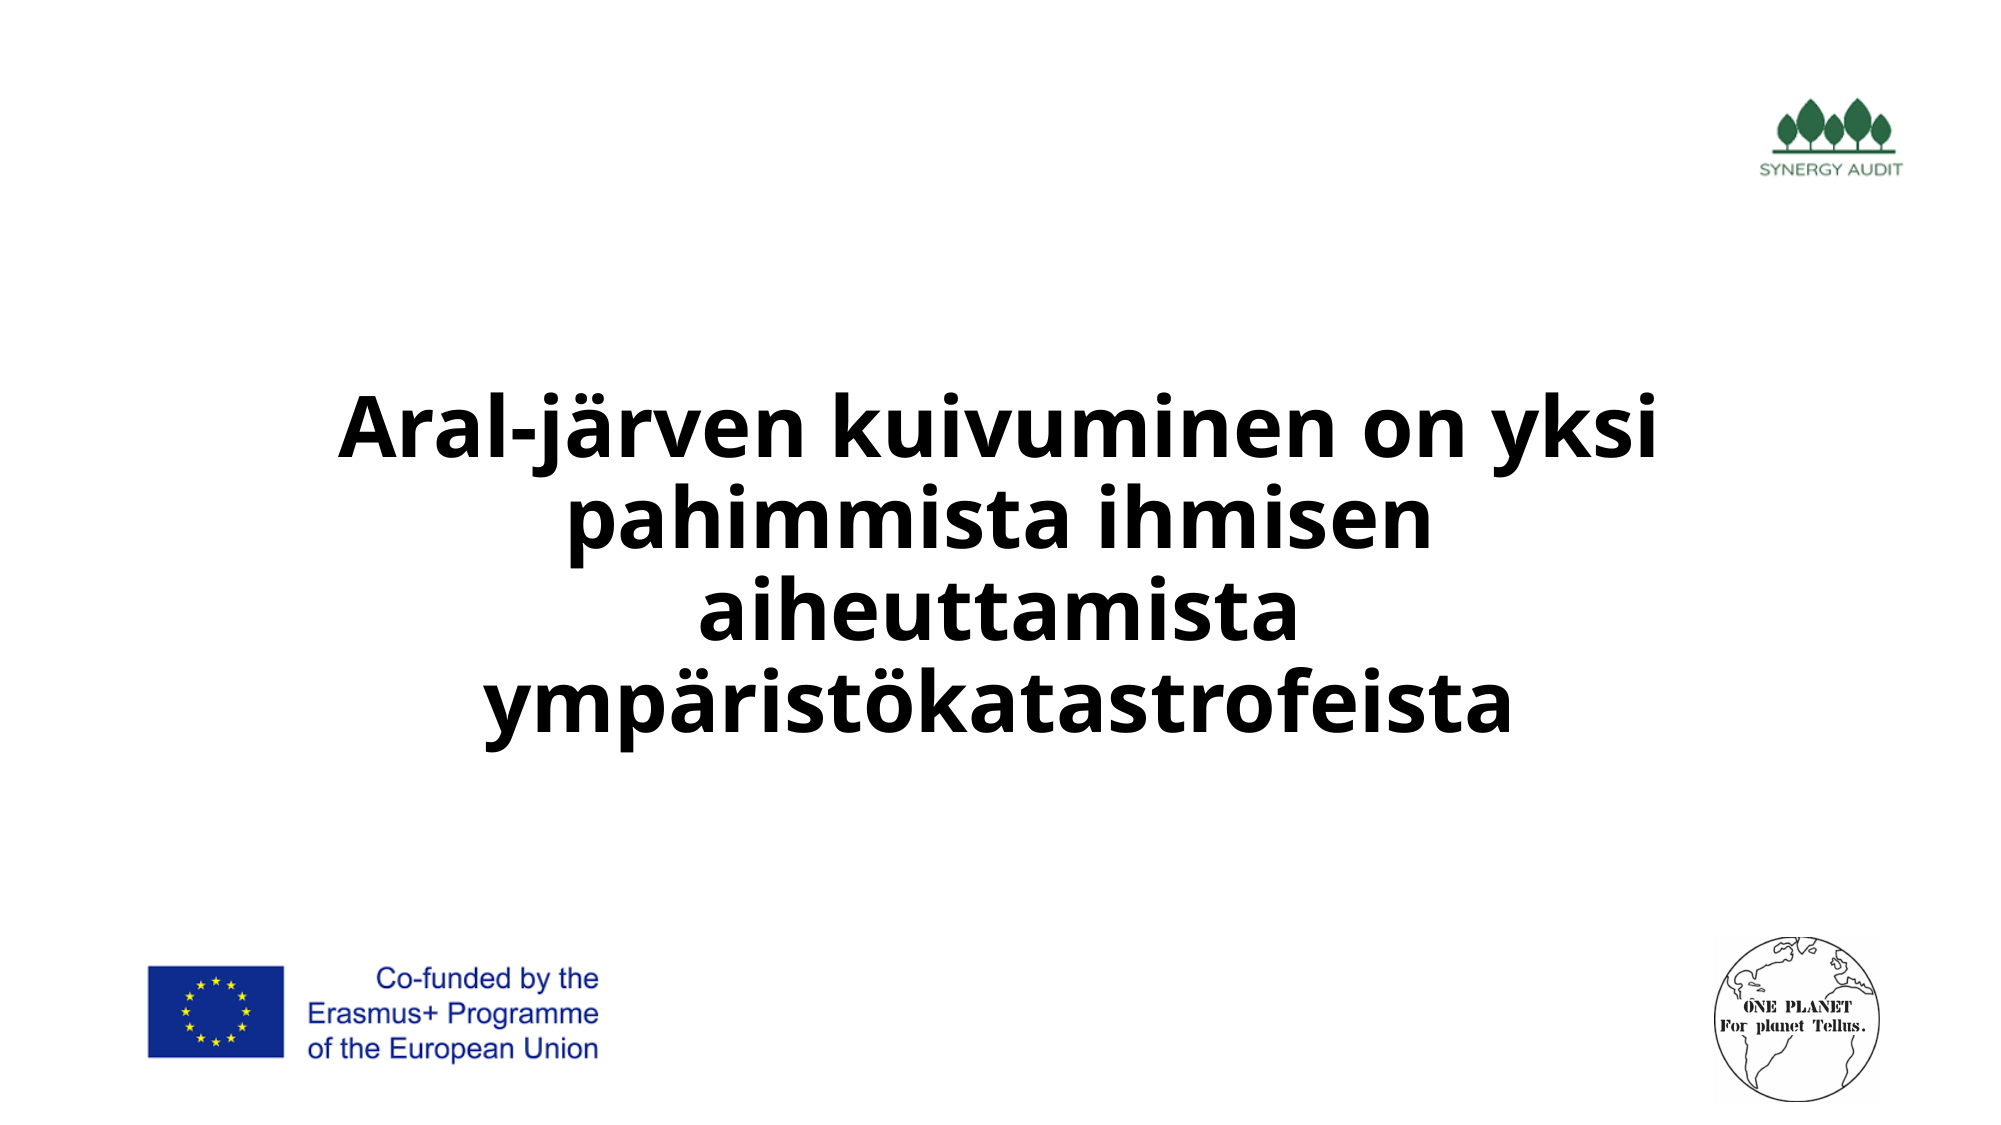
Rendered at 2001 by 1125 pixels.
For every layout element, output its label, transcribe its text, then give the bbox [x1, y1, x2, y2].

picture [120, 940, 622, 1085]
title Aral-järven kuivuminen on yksi pahimmista ihmisen aiheuttamista ympäristökatastrofeista [249, 366, 1750, 759]
picture [1679, 16, 1990, 278]
picture [1714, 937, 1880, 1102]
